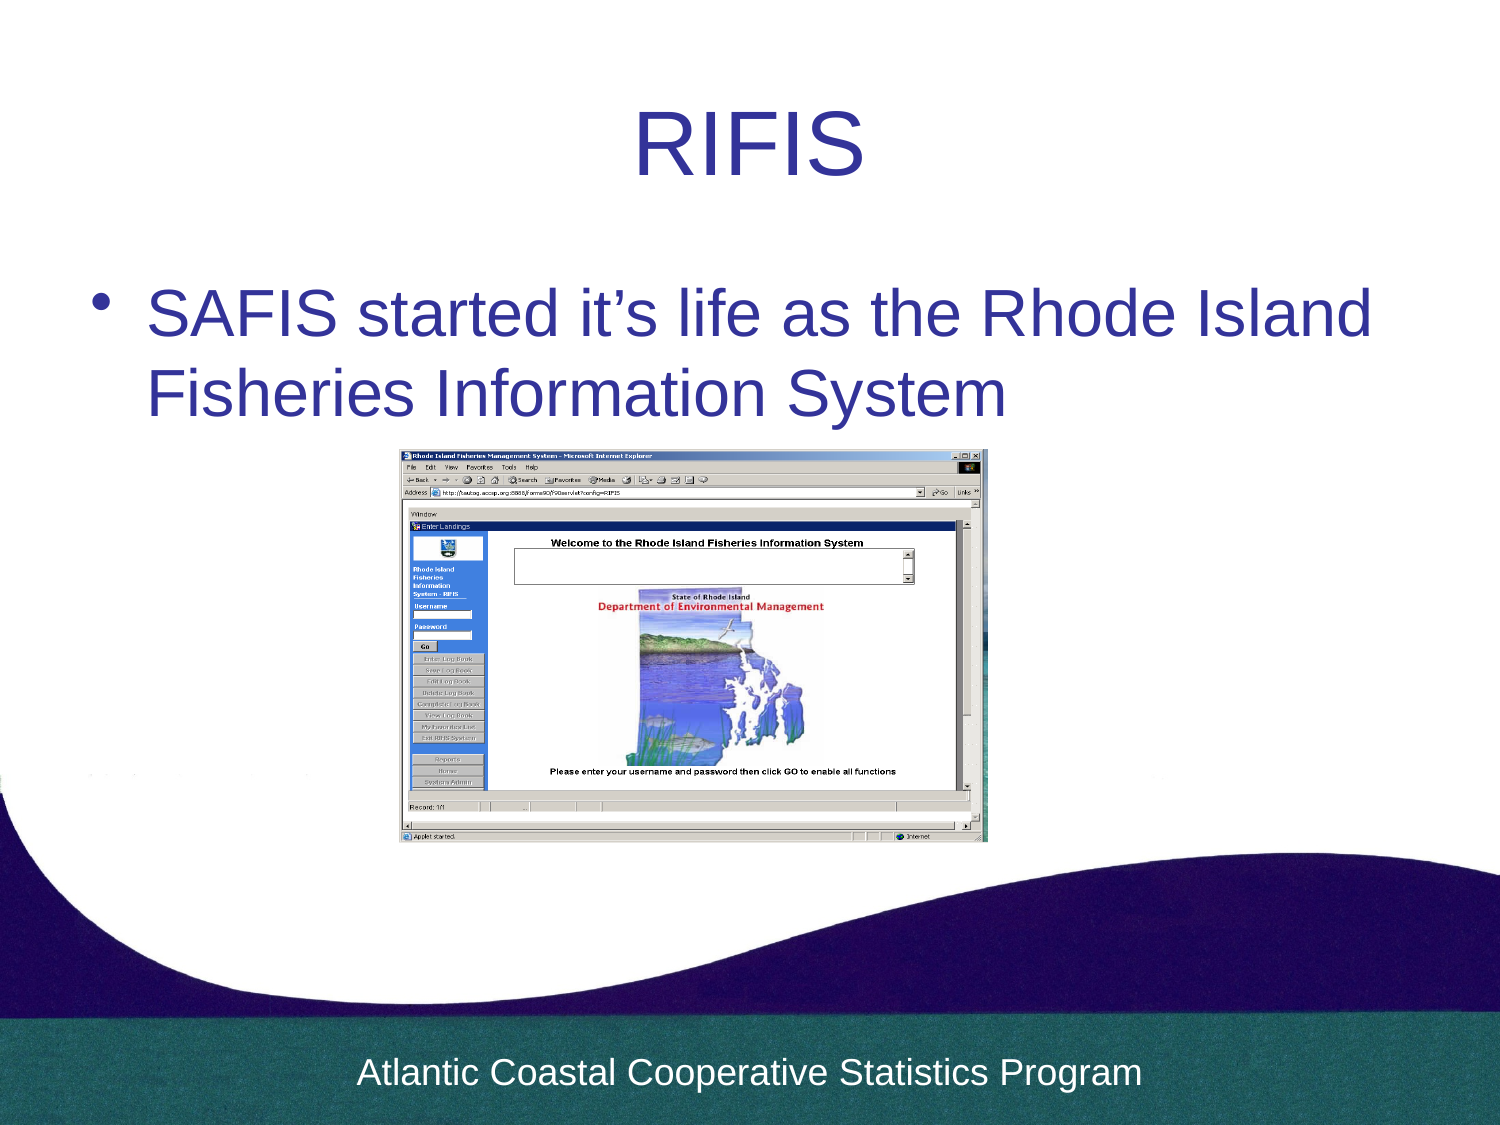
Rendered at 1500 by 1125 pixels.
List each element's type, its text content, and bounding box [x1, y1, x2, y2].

picture [0, 774, 1500, 1125]
title RIFIS [74, 44, 1426, 233]
picture [399, 449, 988, 843]
list SAFIS started it’s life as the Rhode Island Fisheries Information System [74, 262, 1426, 1006]
